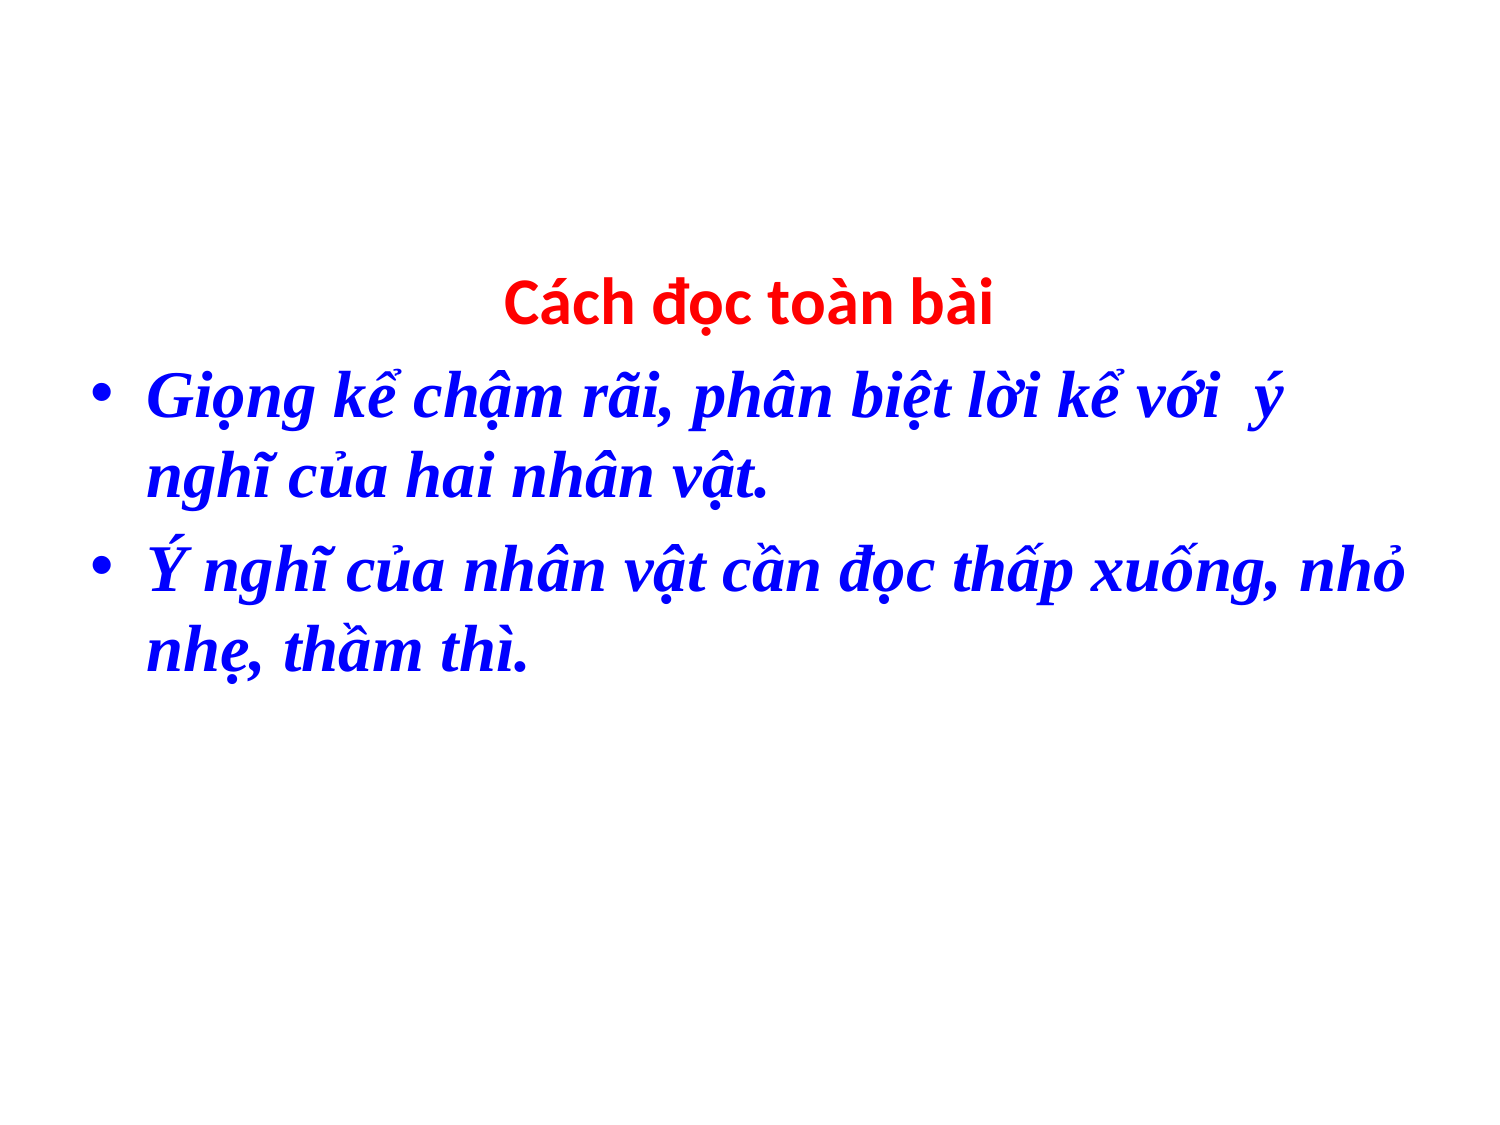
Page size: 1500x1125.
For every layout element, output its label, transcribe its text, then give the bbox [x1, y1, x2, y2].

list Cách đọc toàn bài Giọng kể chậm rãi, phân biệt lời kể với ý nghĩ của hai nhân vật. Ý nghĩ của nhân vật cần đọc thấp xuống, nhỏ nhẹ, thầm thì. [75, 249, 1425, 738]
